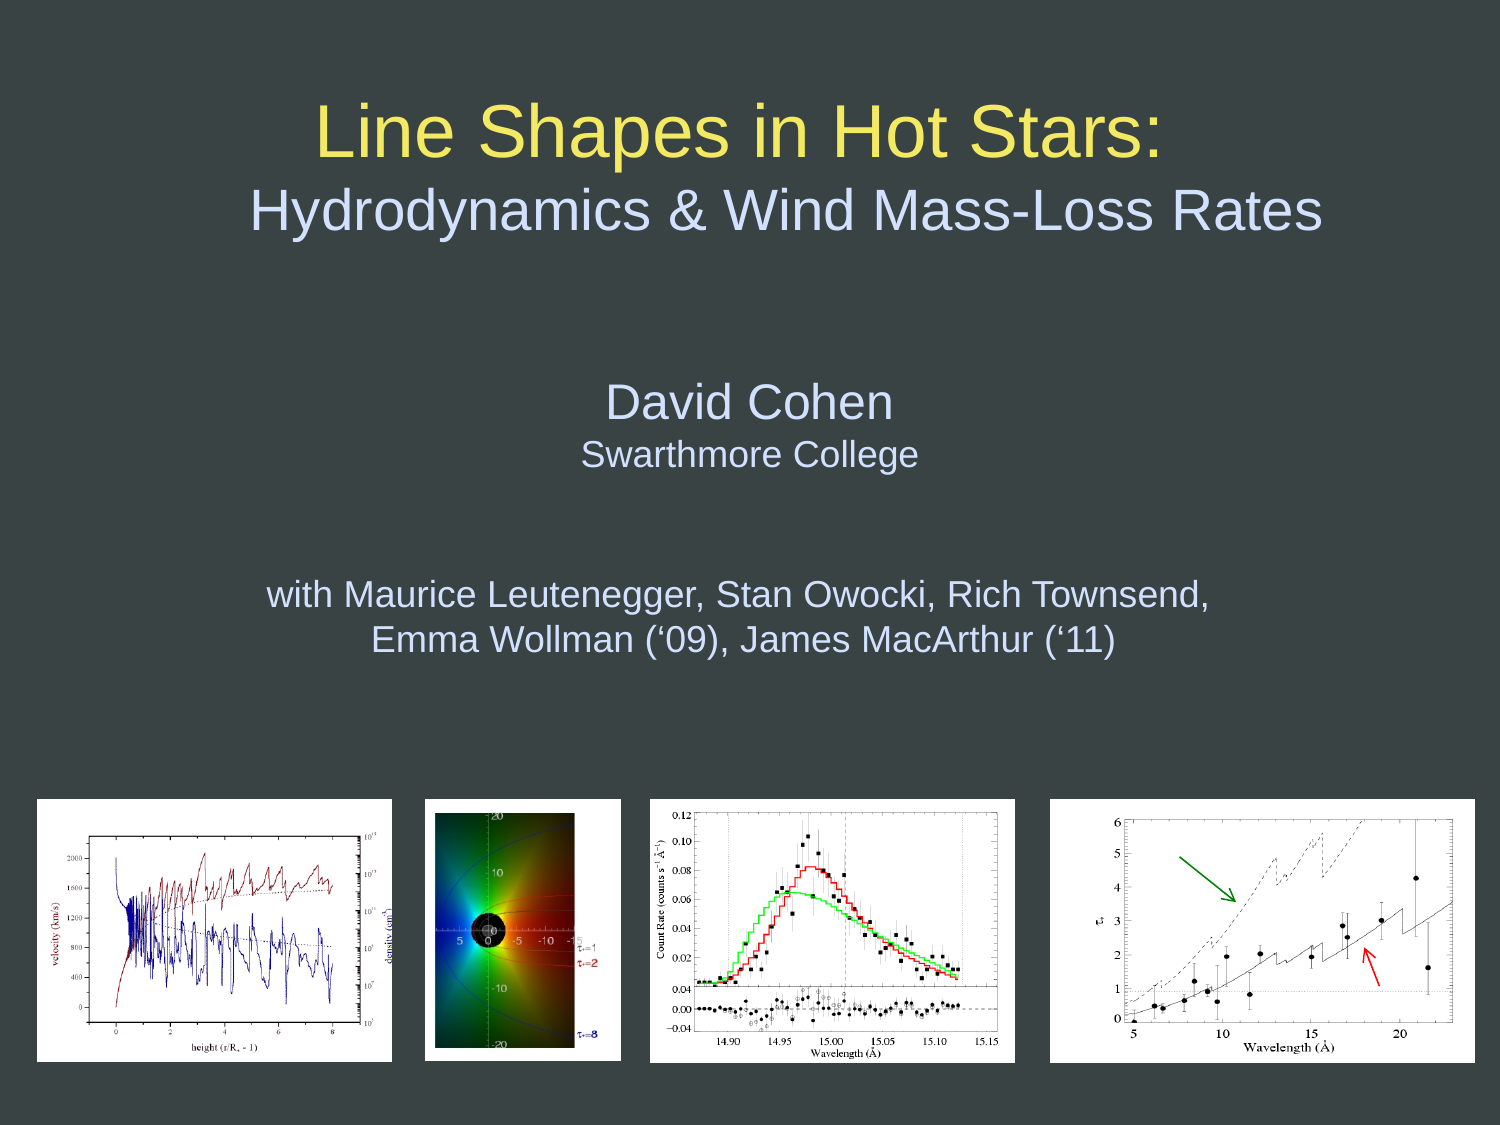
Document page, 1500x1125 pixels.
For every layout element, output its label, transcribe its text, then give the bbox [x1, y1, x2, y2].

text_box David Cohen Swarthmore College [381, 362, 1119, 483]
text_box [1049, 799, 1476, 1063]
picture [424, 799, 621, 1061]
picture [649, 799, 1015, 1063]
text_box Line Shapes in Hot Stars: Hydrodynamics & Wind Mass-Loss Rates [0, 75, 1500, 250]
text_box with Maurice Leutenegger, Stan Owocki, Rich Townsend, Emma Wollman (‘09), James MacArthur (‘11) [149, 562, 1338, 668]
picture [37, 799, 392, 1062]
